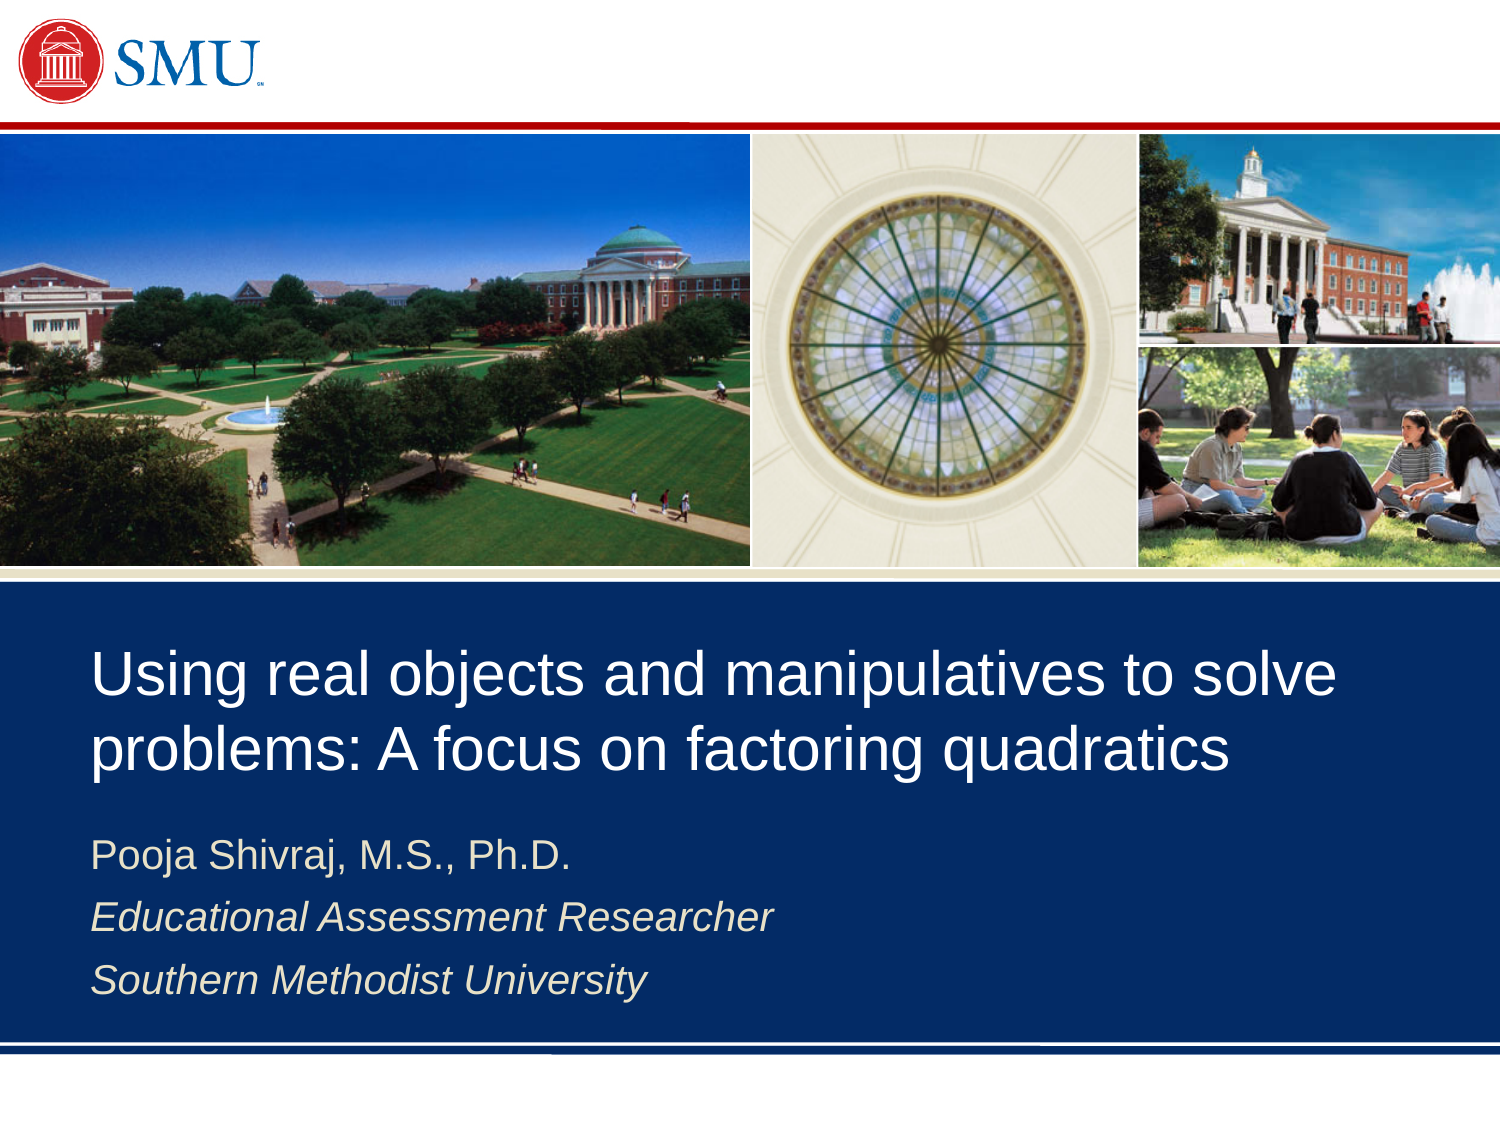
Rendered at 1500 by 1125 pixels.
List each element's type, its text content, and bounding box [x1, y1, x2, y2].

picture [0, 134, 750, 566]
picture [1139, 135, 1500, 344]
title Using real objects and manipulatives to solve problems: A focus on factoring quadratics [75, 652, 1425, 765]
picture [1139, 348, 1500, 567]
list Pooja Shivraj, M.S., Ph.D. Educational Assessment Researcher Southern Methodist University [75, 841, 1425, 1015]
picture [13, 14, 268, 108]
picture [752, 134, 1137, 567]
